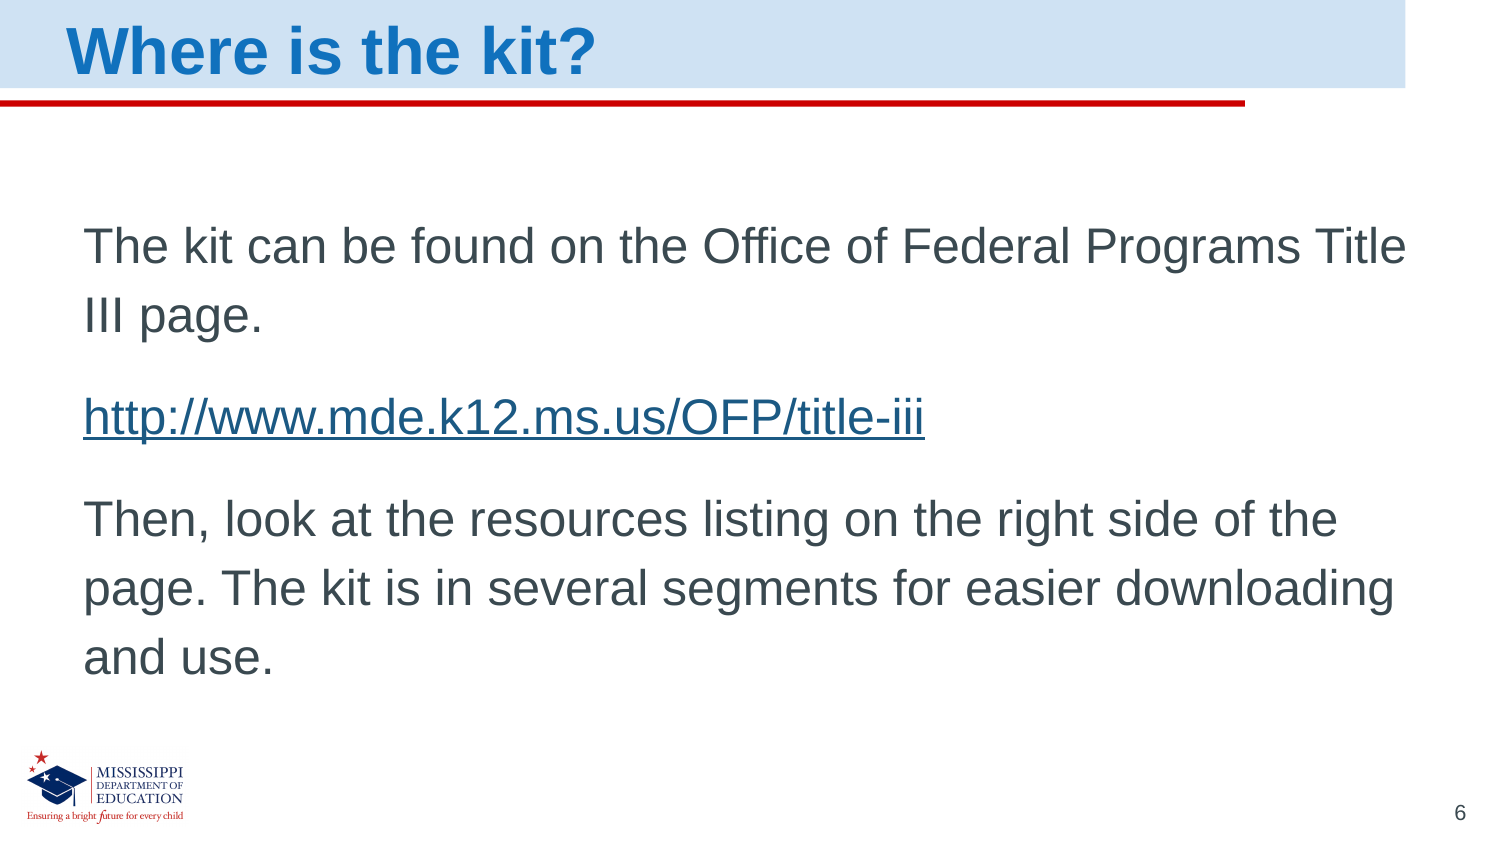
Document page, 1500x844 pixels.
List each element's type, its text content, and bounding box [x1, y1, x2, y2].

picture [21, 746, 189, 827]
list The kit can be found on the Office of Federal Programs Title III page. http://www.mde.k12.ms.us/OFP/title-iii Then, look at the resources listing on the right side of the page. The kit is in several segments for easier downloading and use. [68, 189, 1429, 717]
list Where is the kit? [51, 5, 1406, 80]
slide_number 6 [1391, 801, 1482, 841]
